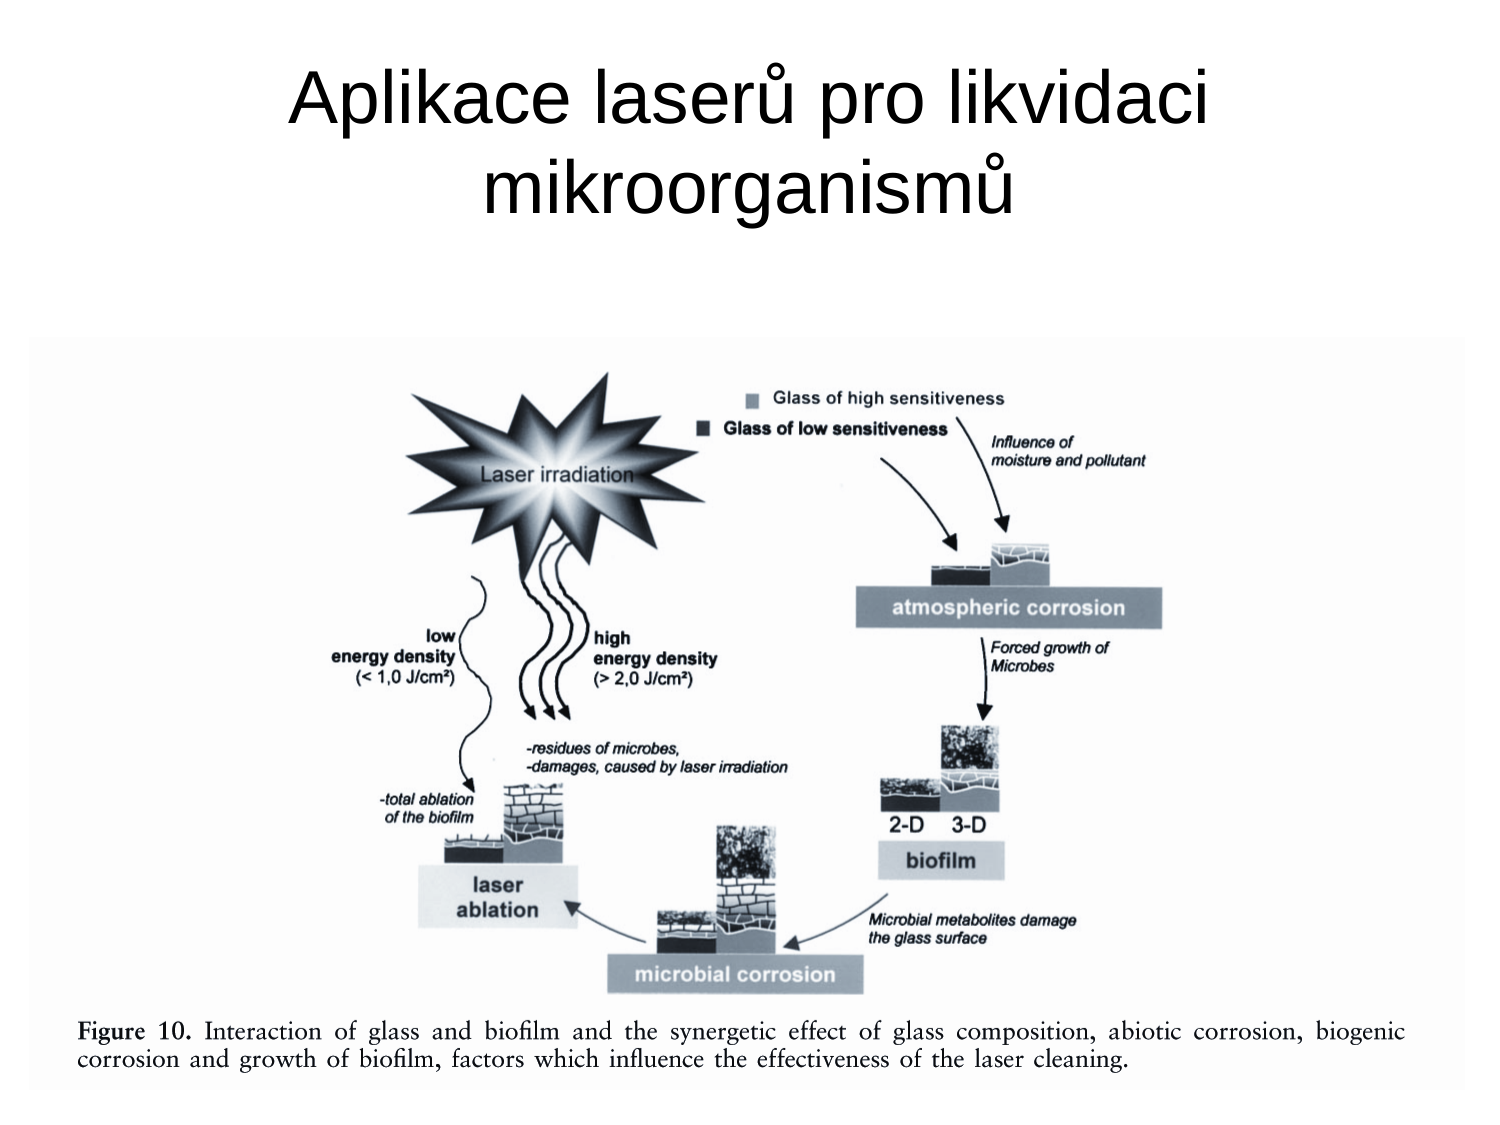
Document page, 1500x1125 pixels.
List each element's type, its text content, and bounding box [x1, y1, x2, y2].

title Aplikace laserů pro likvidaci mikroorganismů [75, 45, 1425, 233]
picture [29, 337, 1465, 1090]
